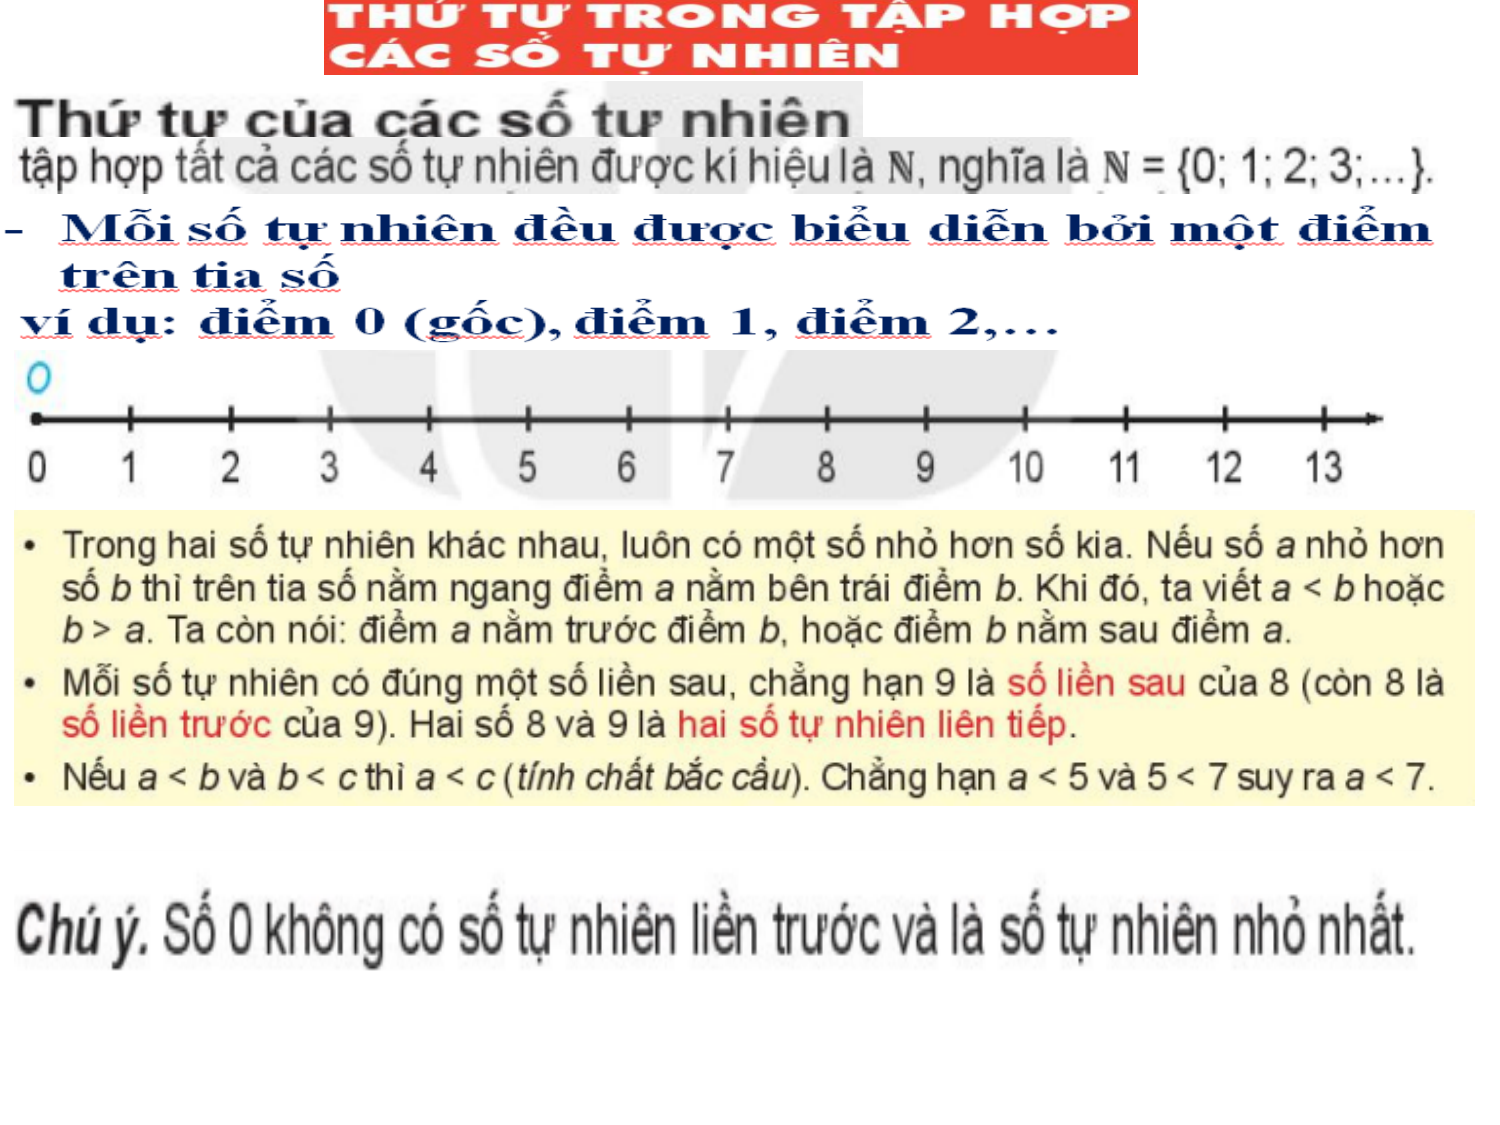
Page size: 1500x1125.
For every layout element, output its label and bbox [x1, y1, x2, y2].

picture [14, 849, 1426, 1001]
picture [12, 81, 1438, 194]
picture [324, 0, 1138, 76]
picture [0, 199, 1476, 806]
